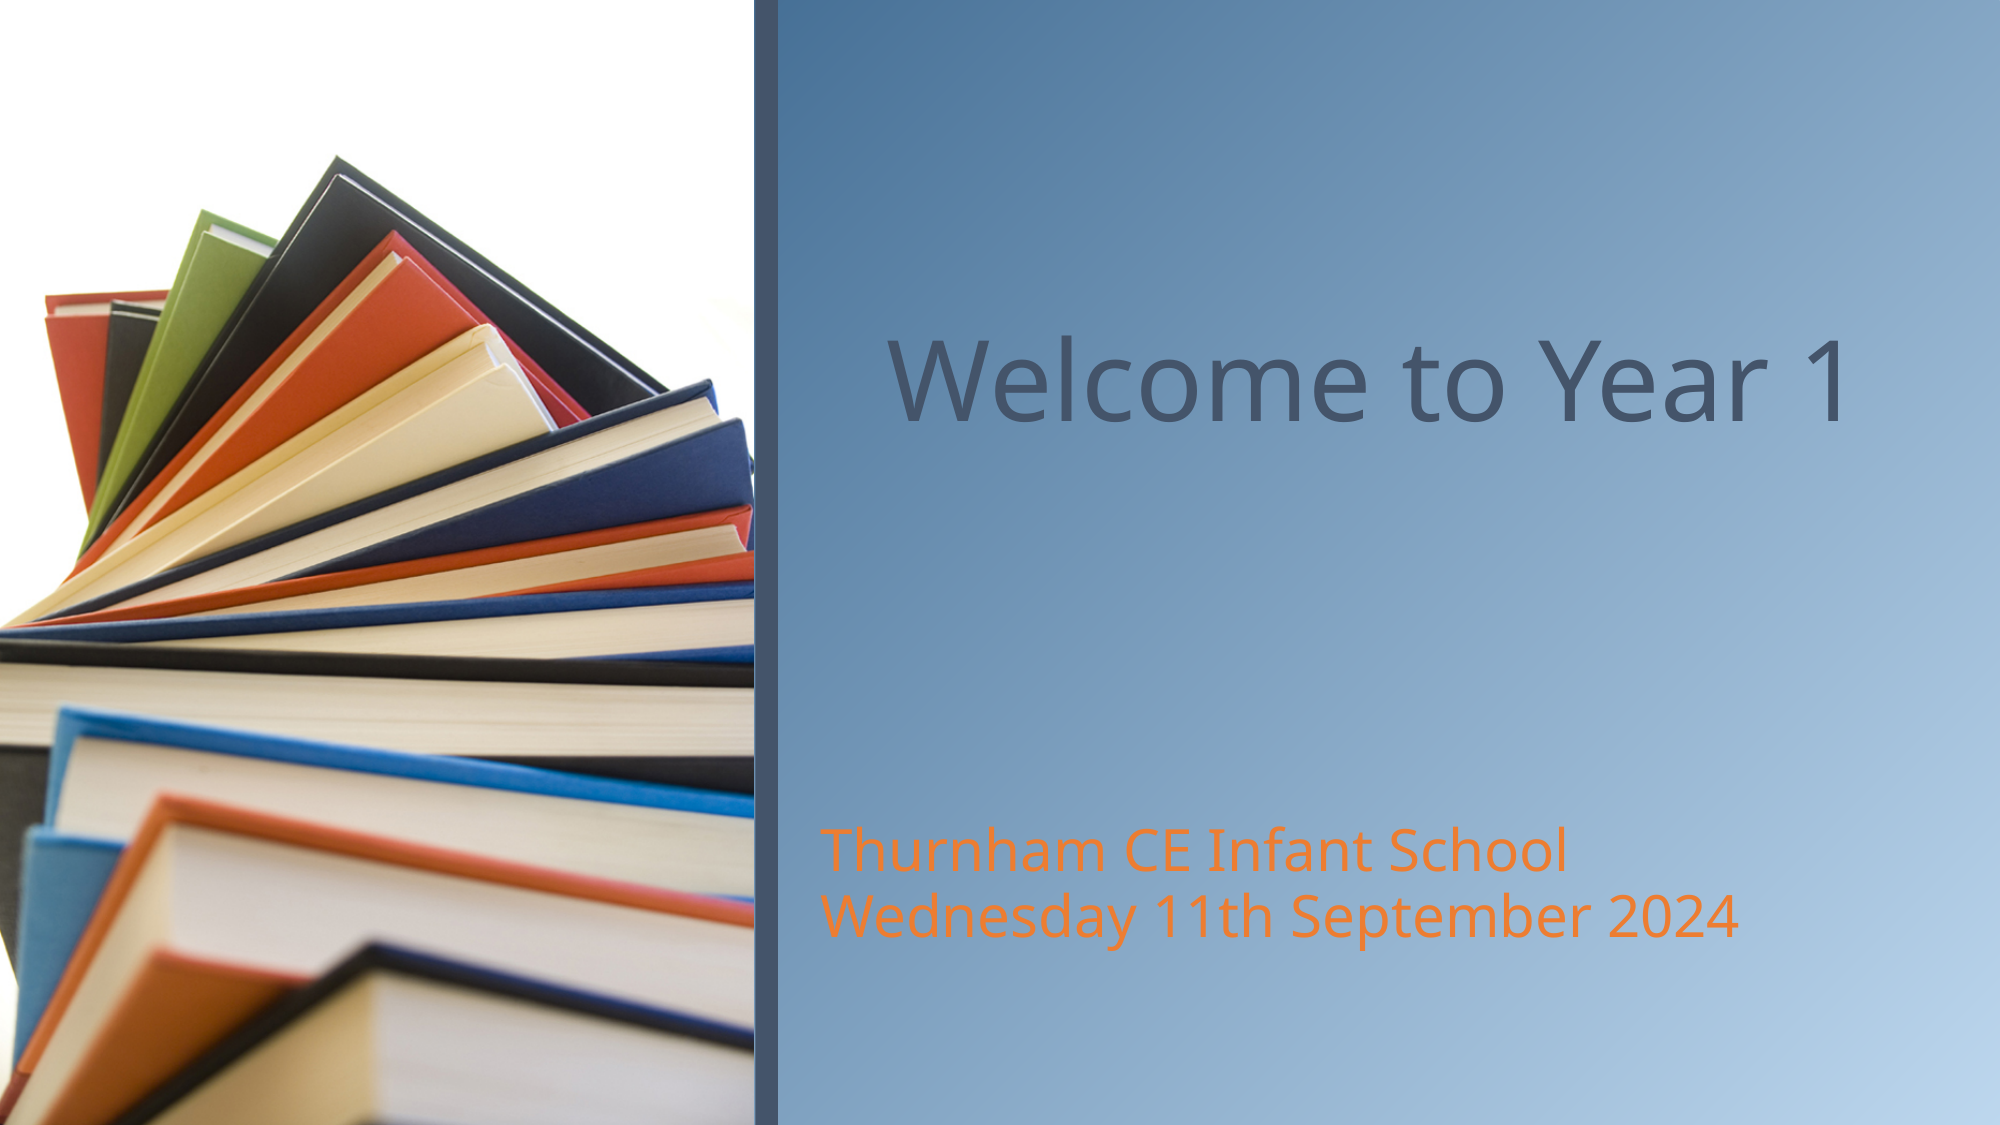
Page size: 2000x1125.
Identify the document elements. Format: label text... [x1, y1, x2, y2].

picture [0, 0, 754, 1125]
subtitle Thurnham CE Infant School Wednesday 11th September 2024 [800, 808, 1951, 1013]
title Welcome to Year 1 [800, 245, 1951, 457]
